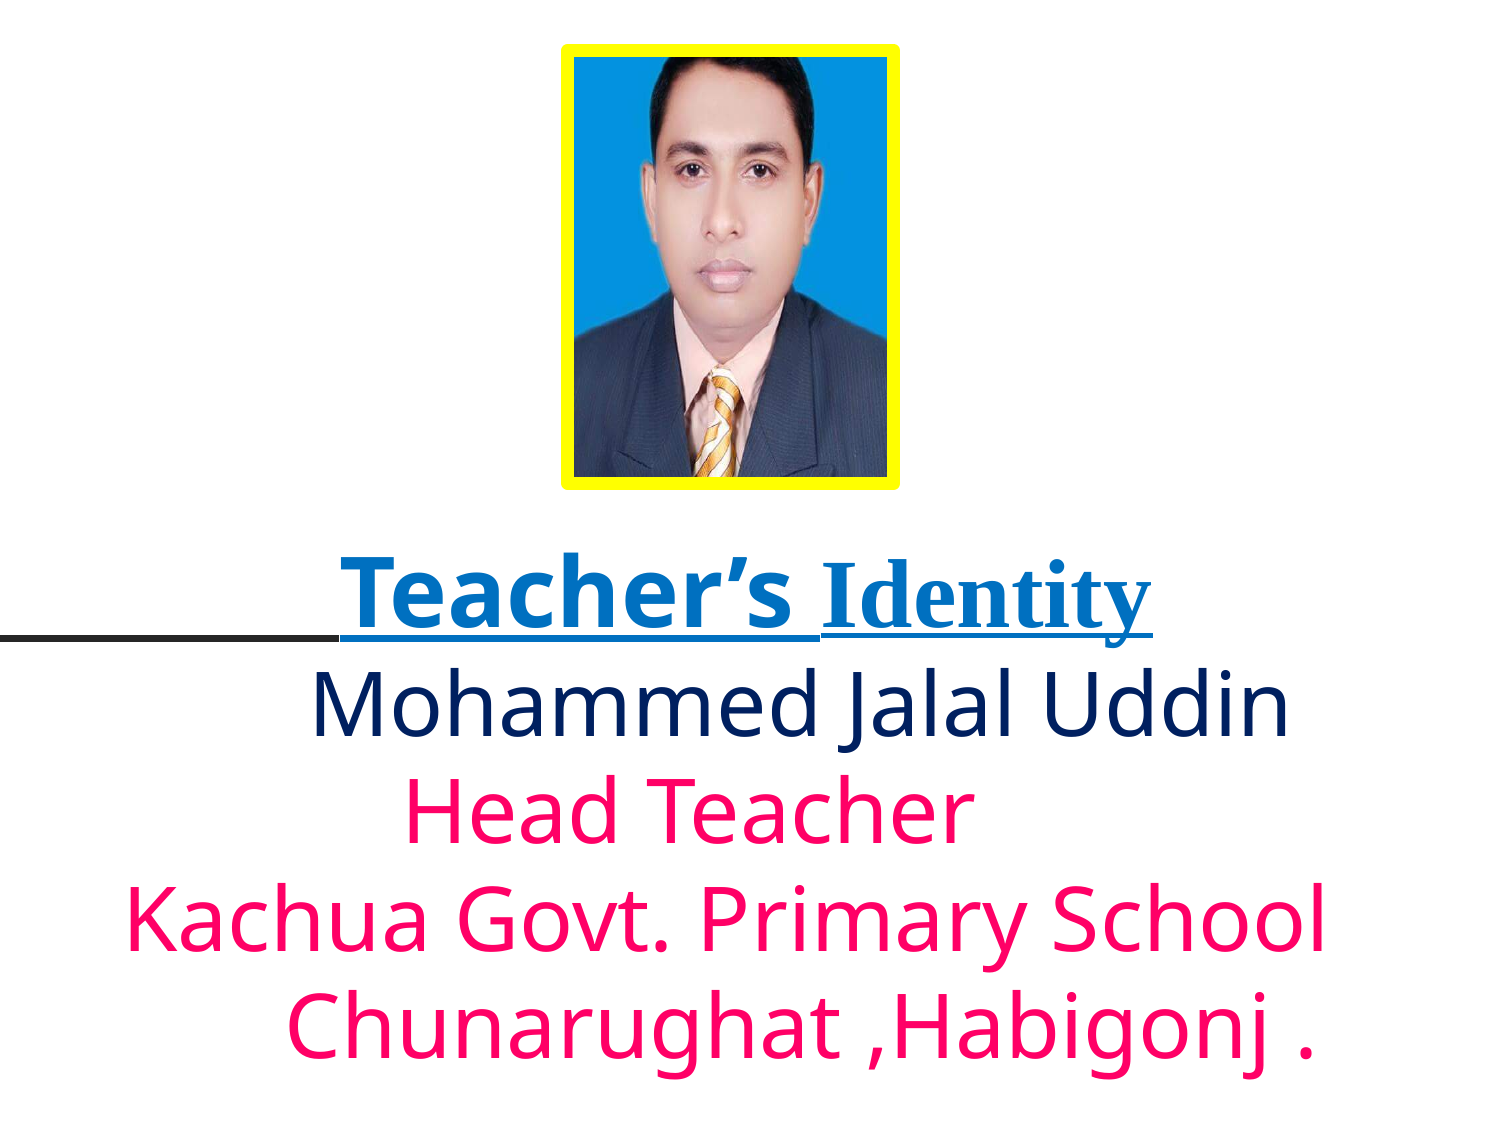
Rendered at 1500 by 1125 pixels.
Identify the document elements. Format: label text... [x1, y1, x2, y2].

picture [573, 56, 888, 478]
text_box Teacher’s Identity Mohammed Jalal Uddin Head Teacher Kachua Govt. Primary School Chunarughat ,Habigonj . [0, 520, 1500, 1125]
picture [822, 157, 827, 166]
